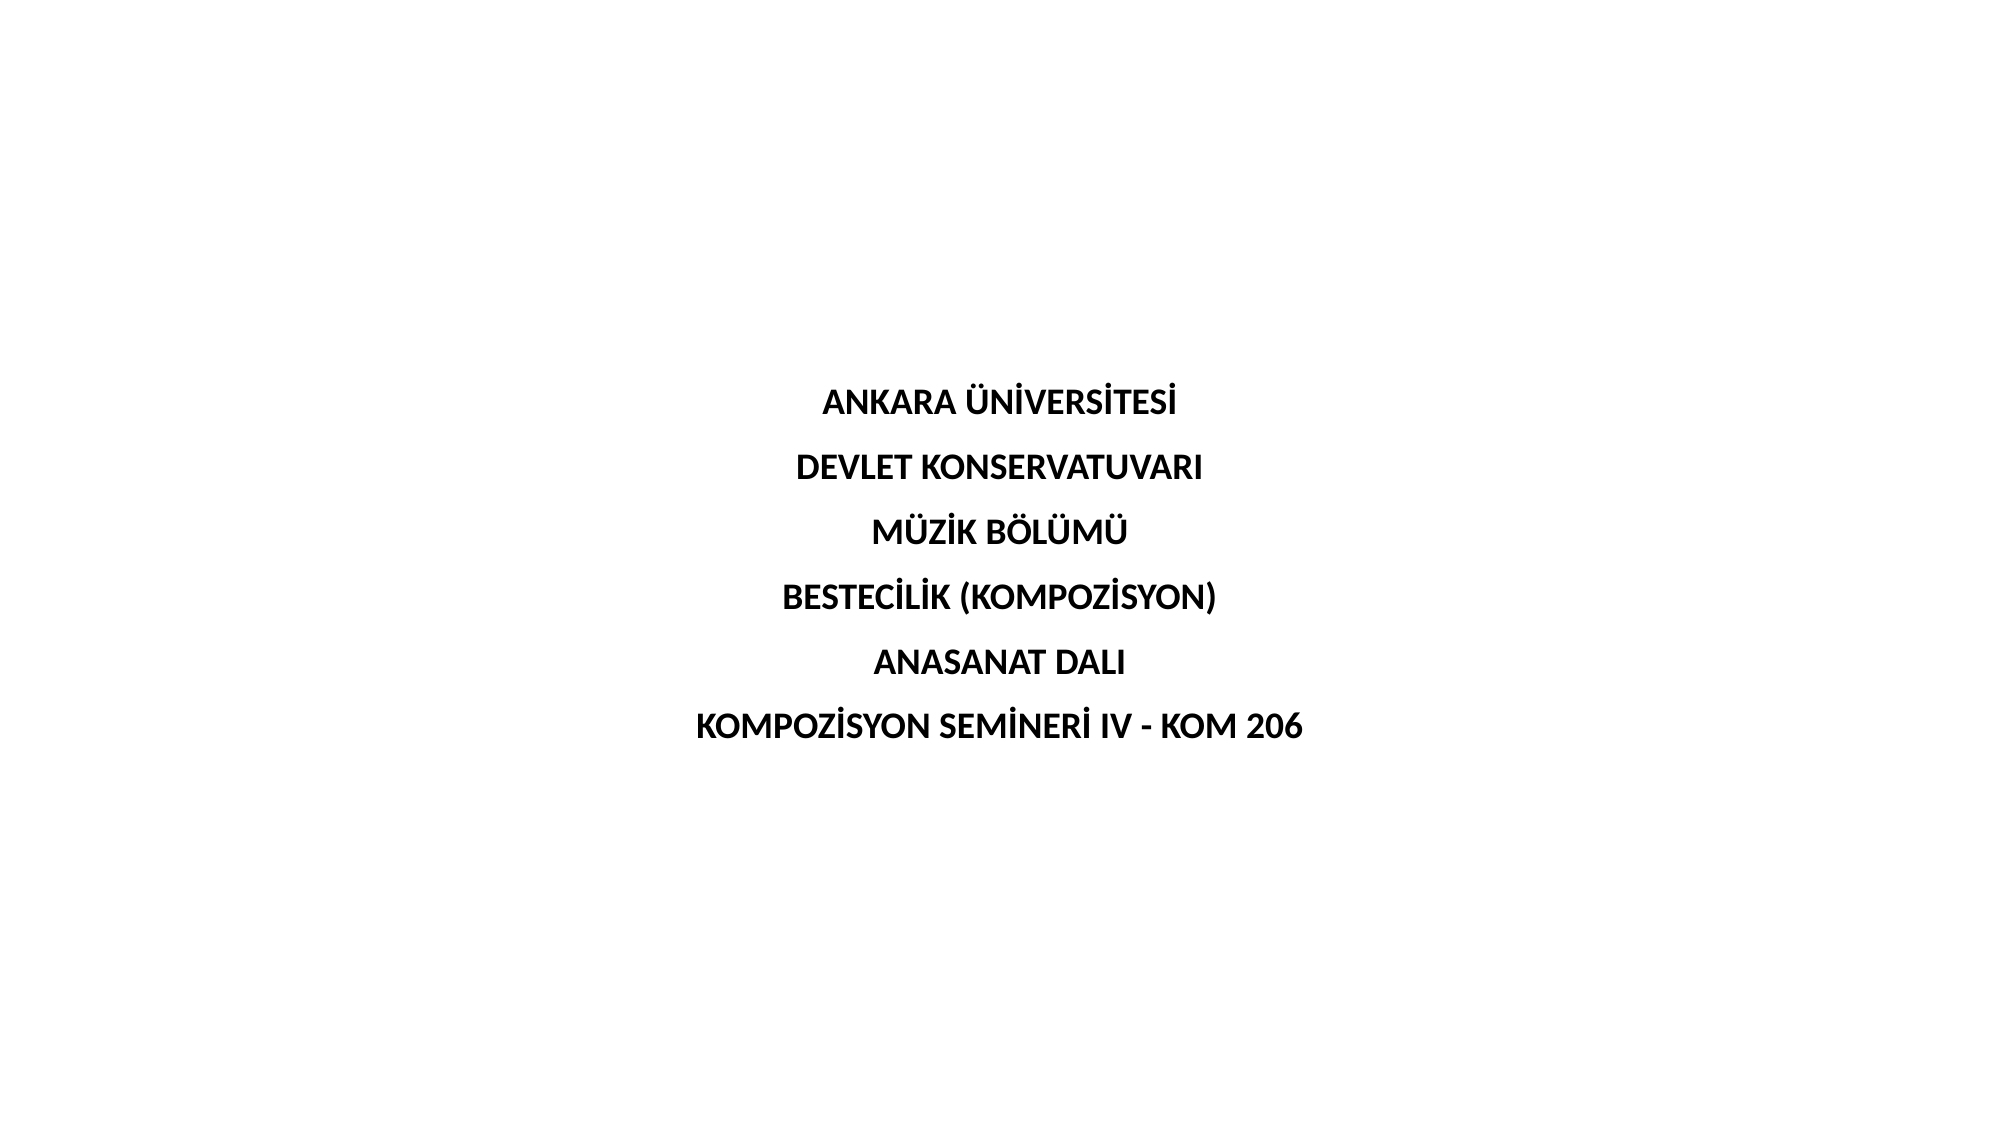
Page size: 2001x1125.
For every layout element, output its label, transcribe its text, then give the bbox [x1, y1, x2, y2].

text_box ANKARA ÜNİVERSİTESİ DEVLET KONSERVATUVARI MÜZİK BÖLÜMÜ BESTECİLİK (KOMPOZİSYON) ANASANAT DALI KOMPOZİSYON SEMİNERİ IV - KOM 206 [500, 366, 1500, 754]
